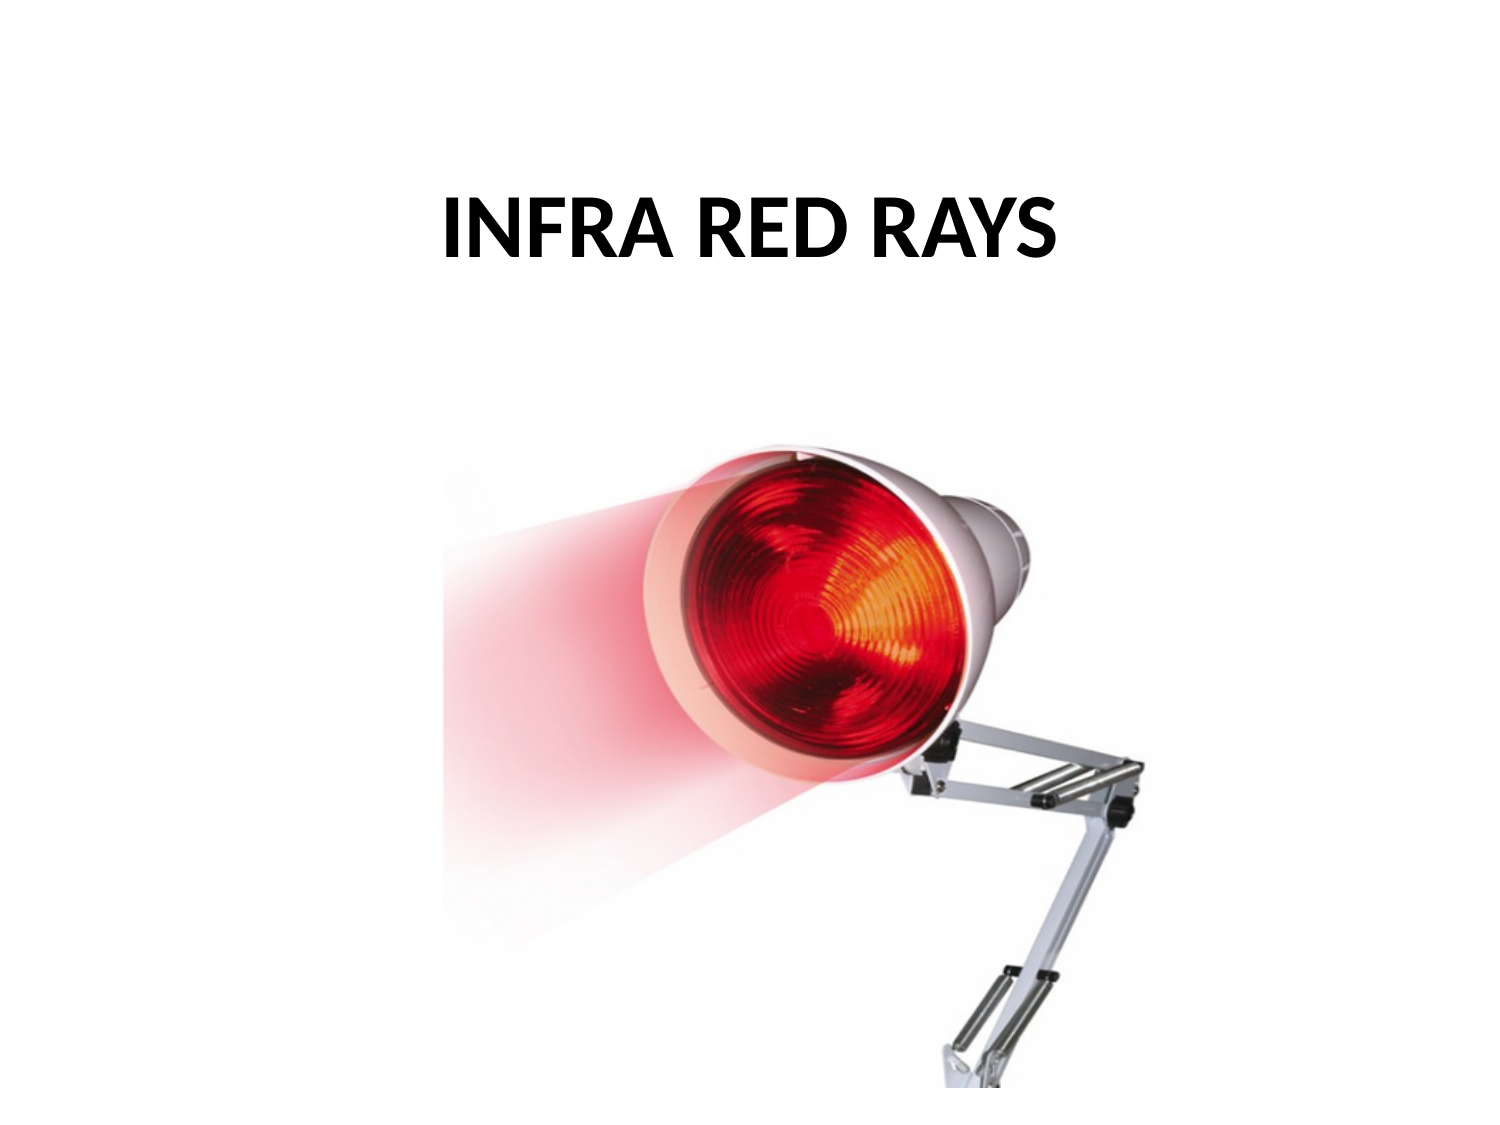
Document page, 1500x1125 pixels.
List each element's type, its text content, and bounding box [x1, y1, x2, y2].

title INFRA RED RAYS [112, 99, 1388, 342]
picture [424, 374, 1226, 1088]
